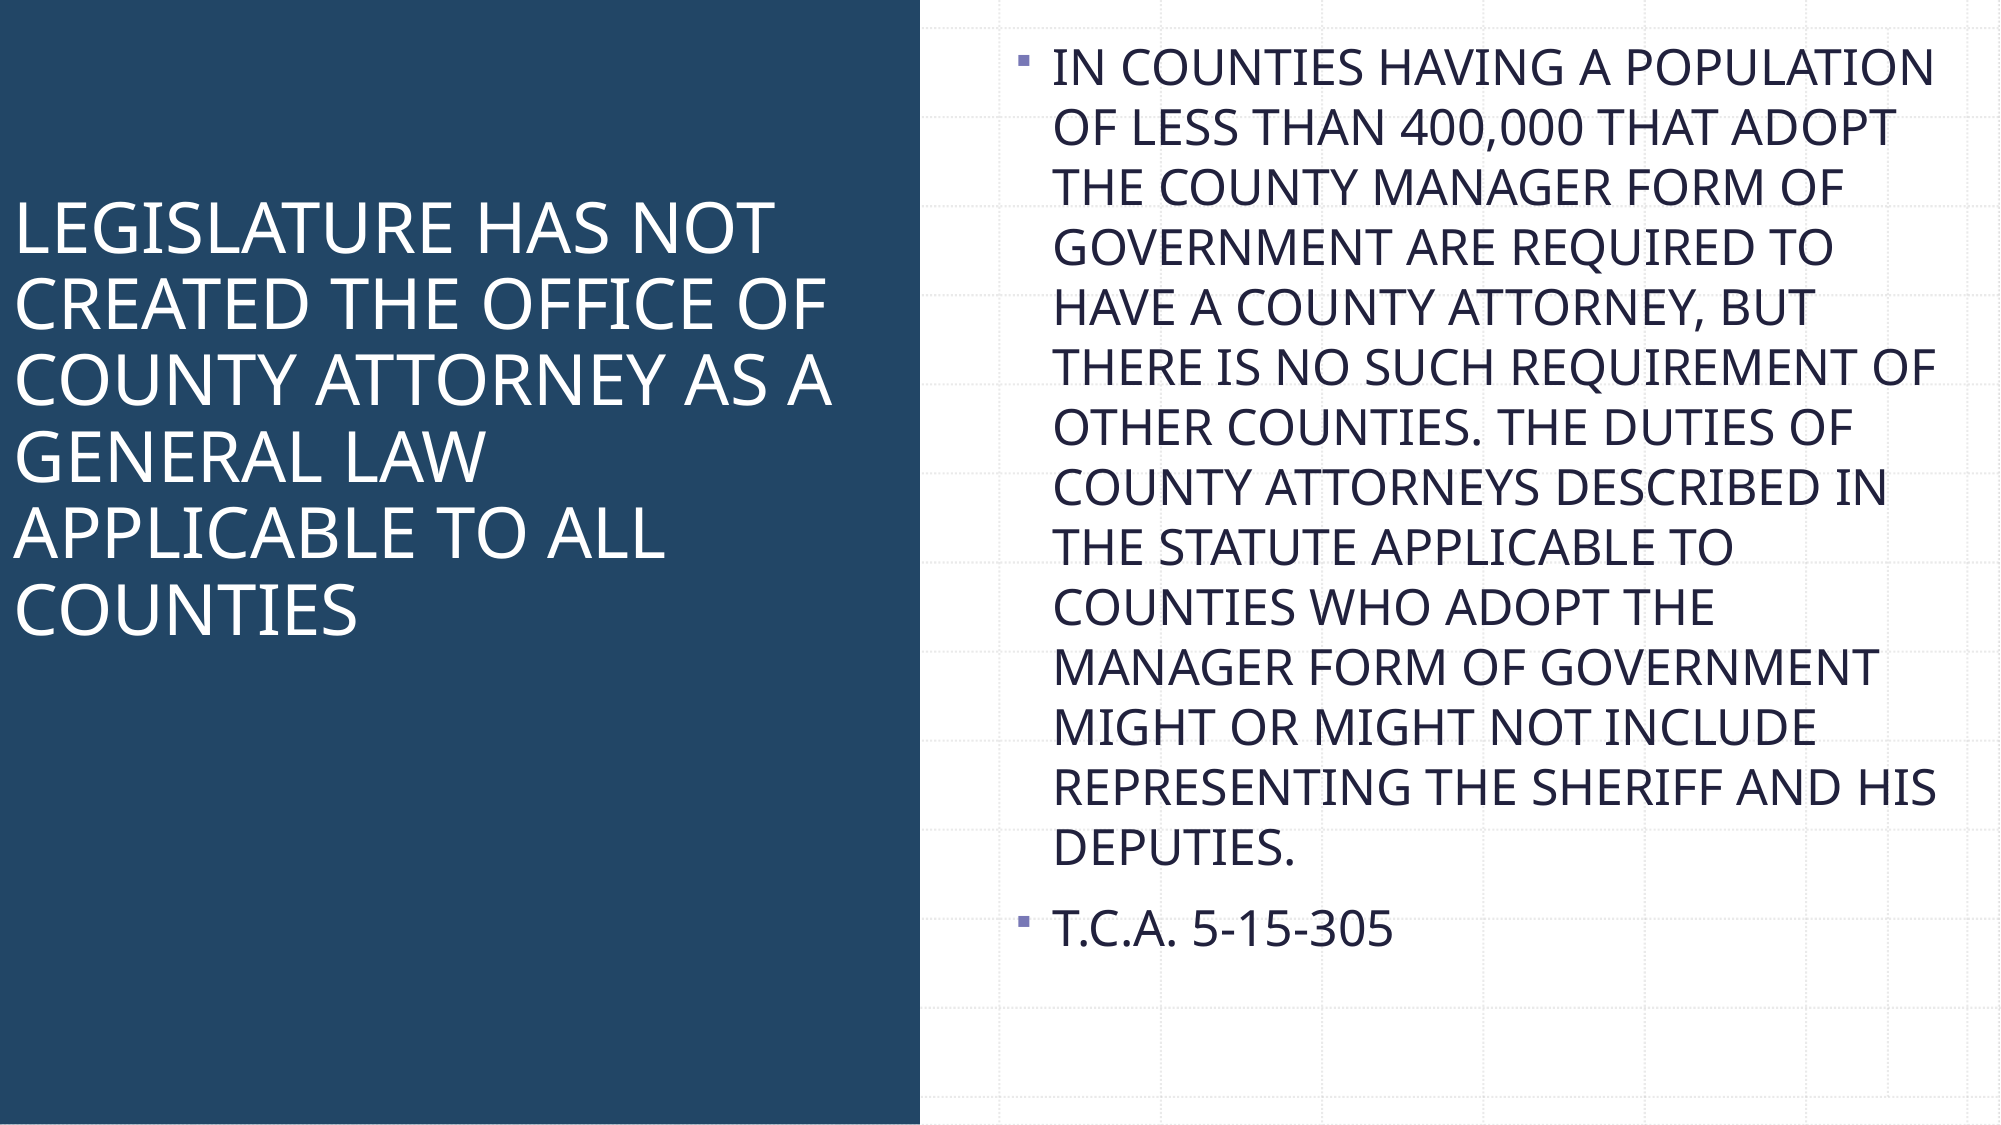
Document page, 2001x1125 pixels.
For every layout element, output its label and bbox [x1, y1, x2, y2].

text_box [0, 0, 2000, 1125]
